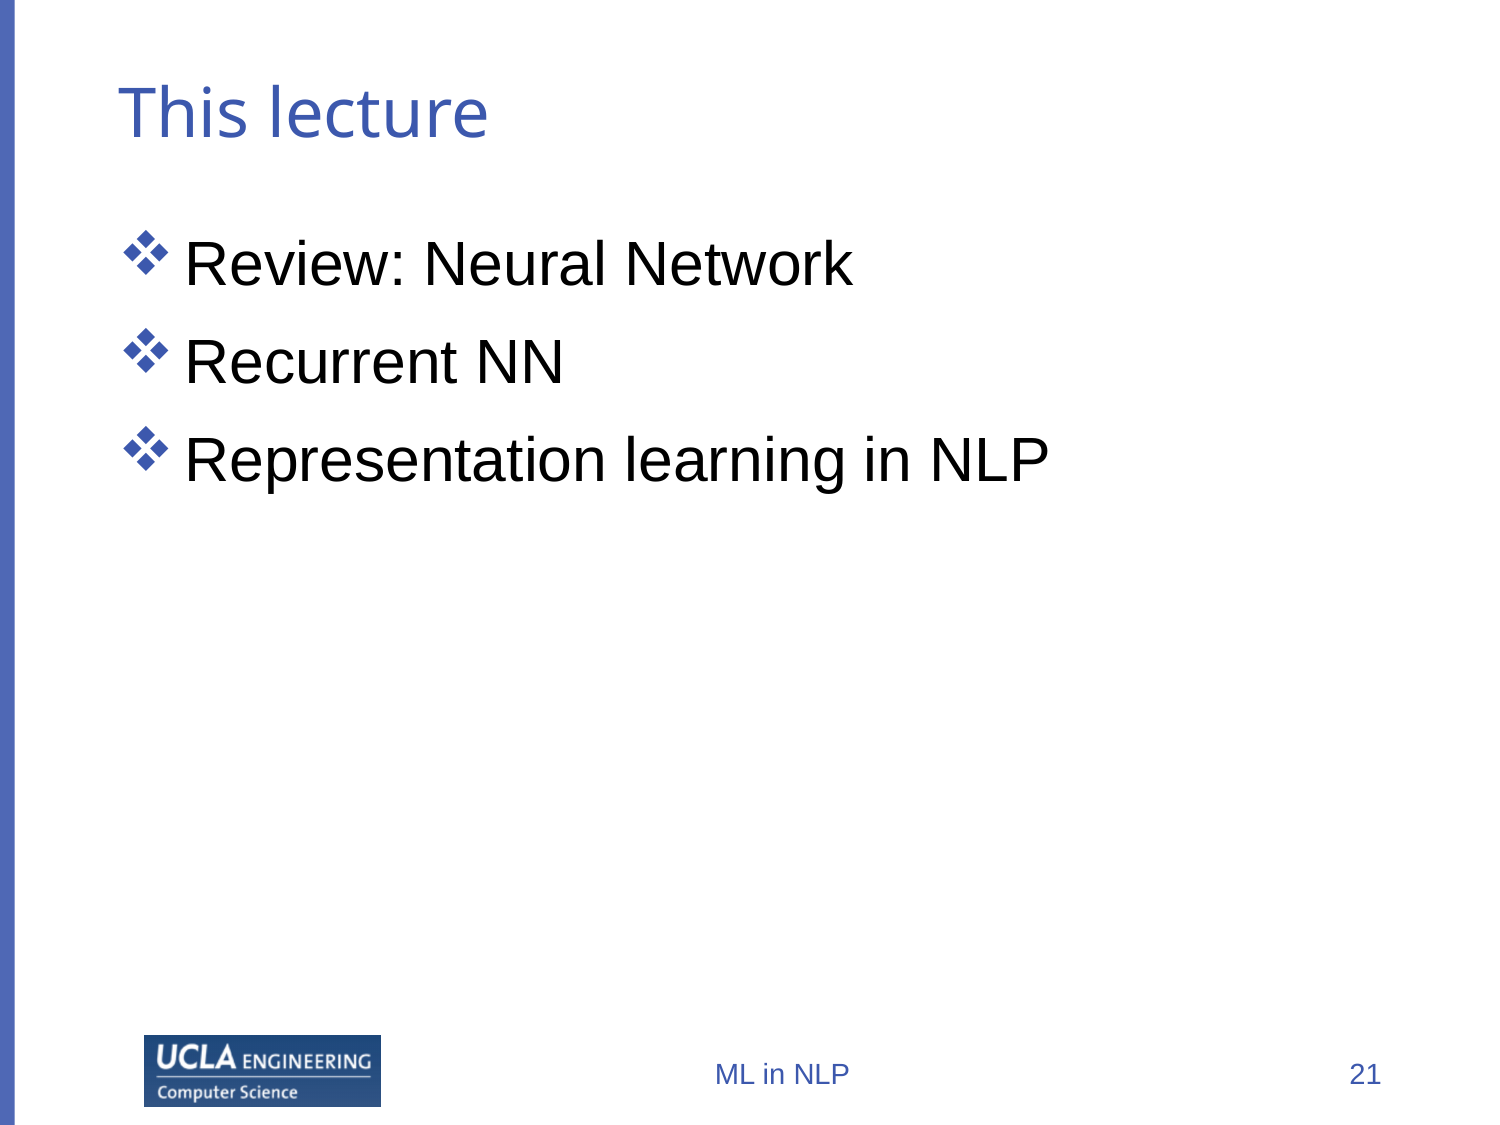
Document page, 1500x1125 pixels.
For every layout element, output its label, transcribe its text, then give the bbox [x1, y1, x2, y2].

picture [144, 1035, 381, 1107]
slide_number 21 [1177, 1042, 1397, 1103]
footer ML in NLP [496, 1042, 1069, 1103]
list Review: Neural Network Recurrent NN Representation learning in NLP [103, 208, 1397, 1014]
title This lecture [103, 59, 1397, 171]
